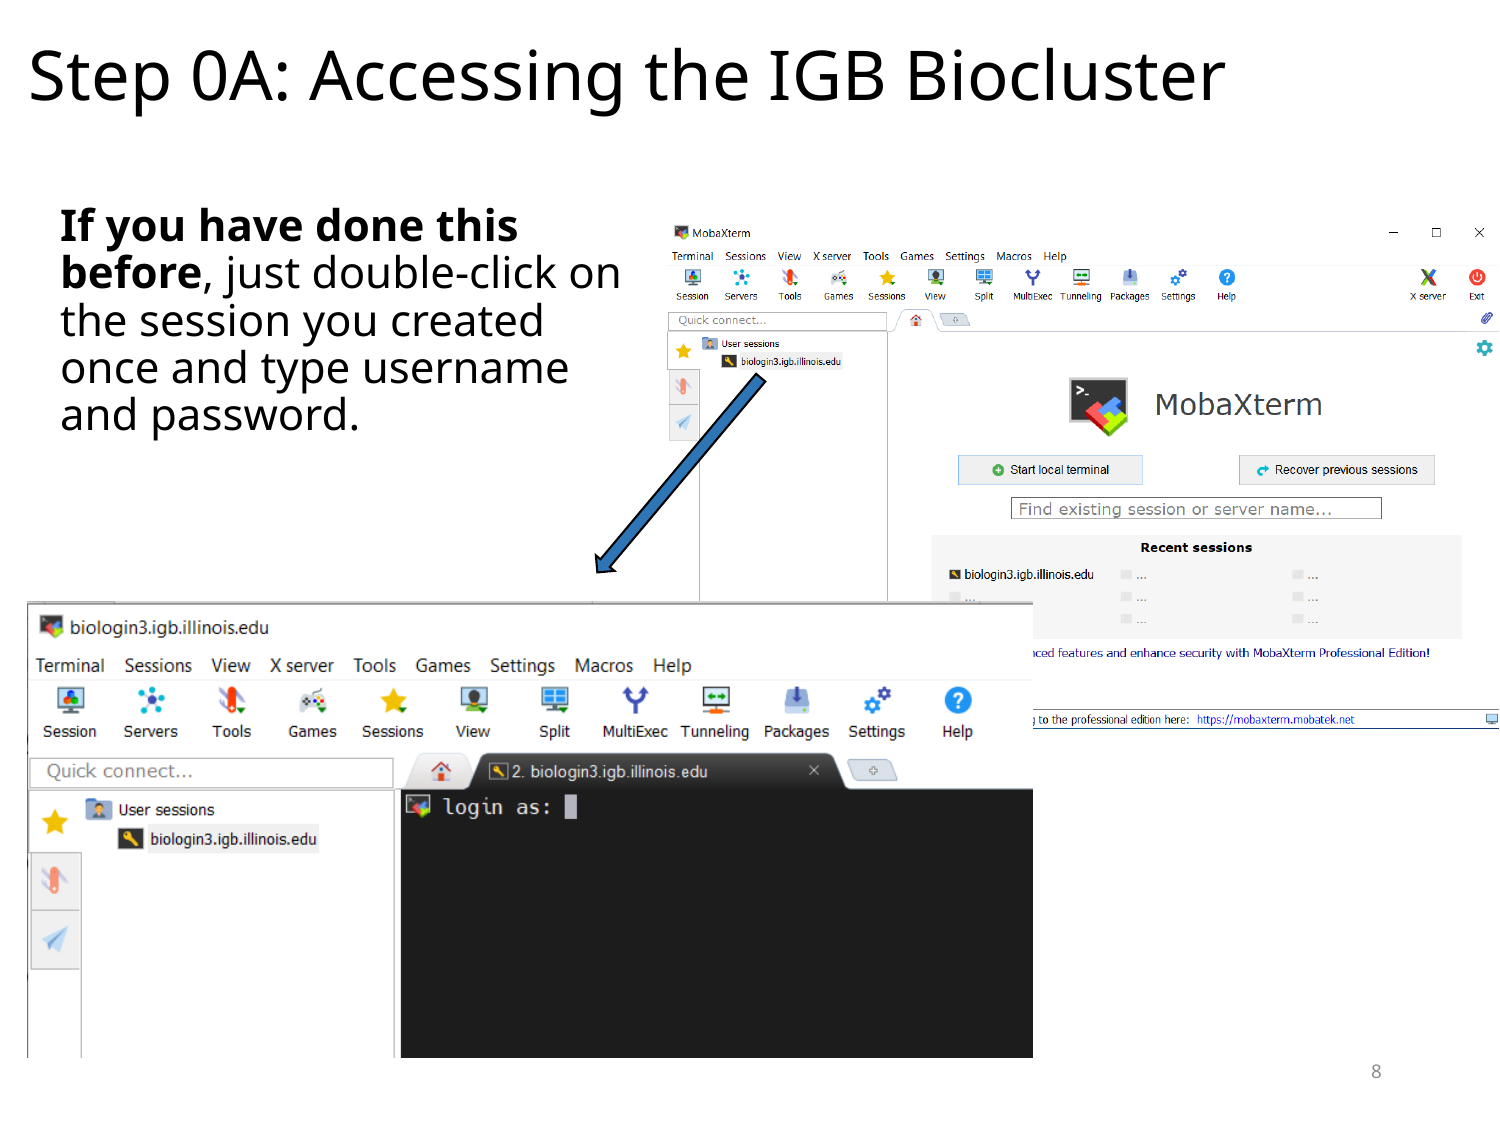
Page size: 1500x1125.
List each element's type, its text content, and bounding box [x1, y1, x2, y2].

picture [27, 219, 1499, 1059]
text_box [594, 478, 667, 574]
slide_number 8 [1059, 1042, 1397, 1103]
title Step 0A: Accessing the IGB Biocluster [13, 13, 1308, 143]
list If you have done this before, just double-click on the session you created once and type username and password. [45, 196, 667, 592]
